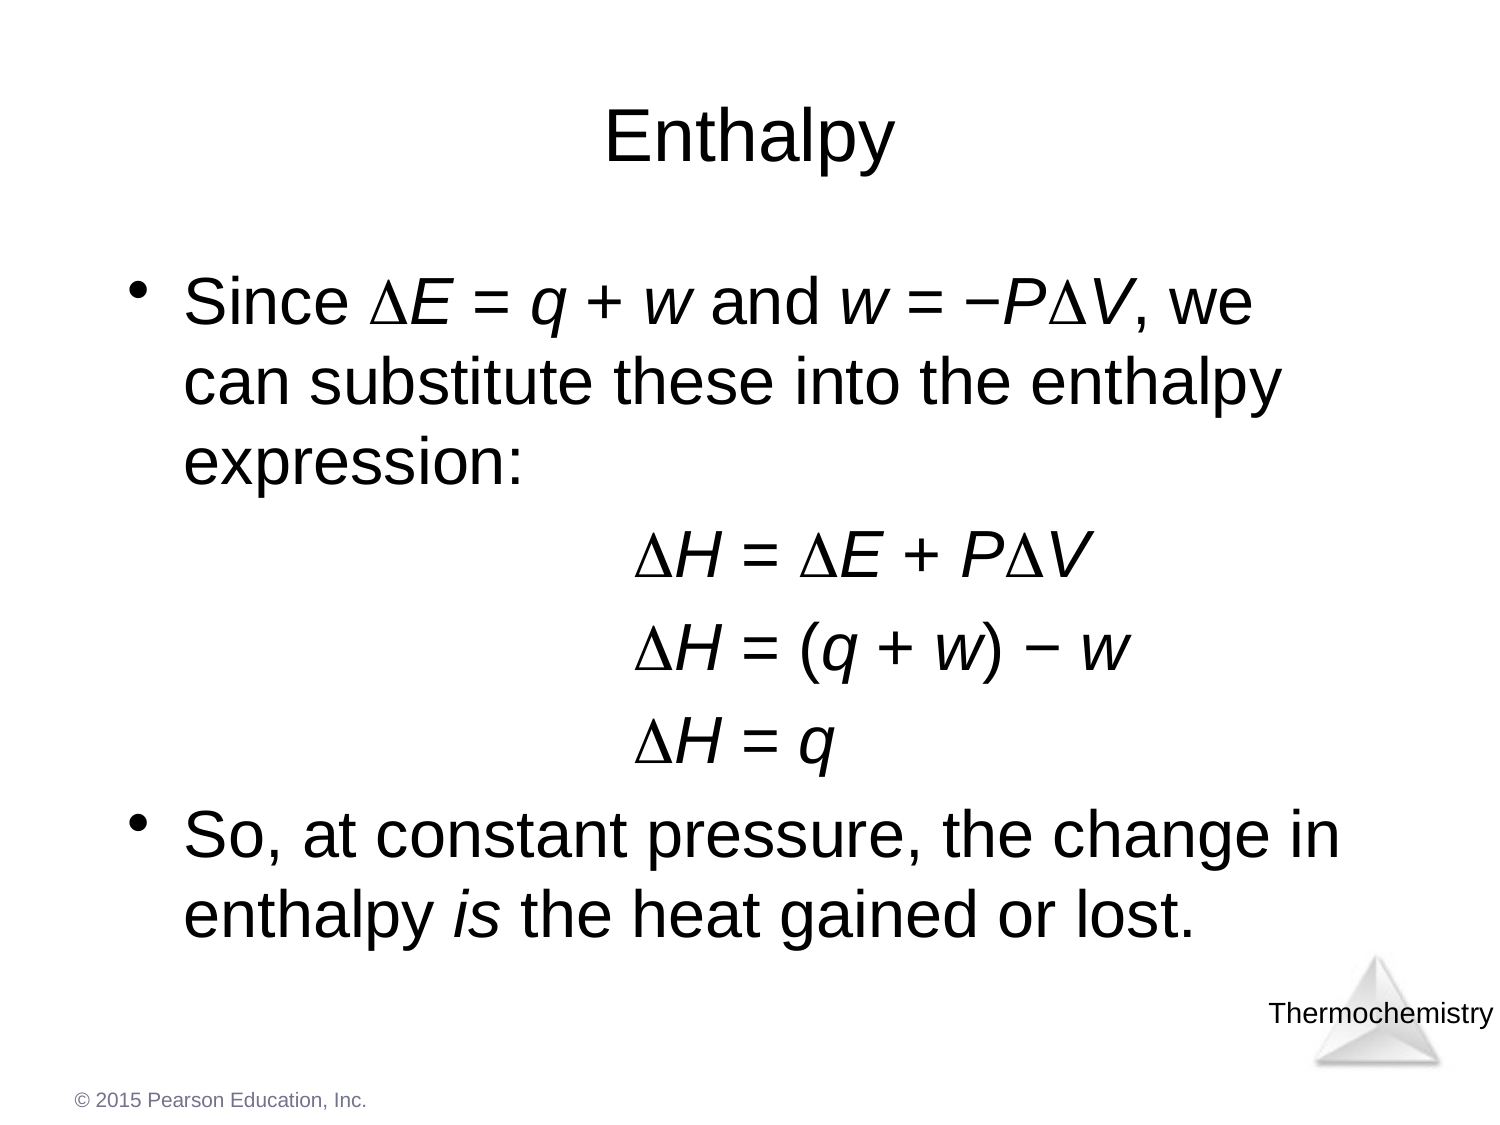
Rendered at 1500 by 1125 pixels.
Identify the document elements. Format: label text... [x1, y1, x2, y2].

picture [1275, 906, 1478, 1109]
list Since E = q + w and w = −PV, we can substitute these into the enthalpy expression: H = E + PV H = (q + w) − w H = q So, at constant pressure, the change in enthalpy is the heat gained or lost. [112, 249, 1388, 1026]
title Enthalpy [0, 37, 1500, 226]
